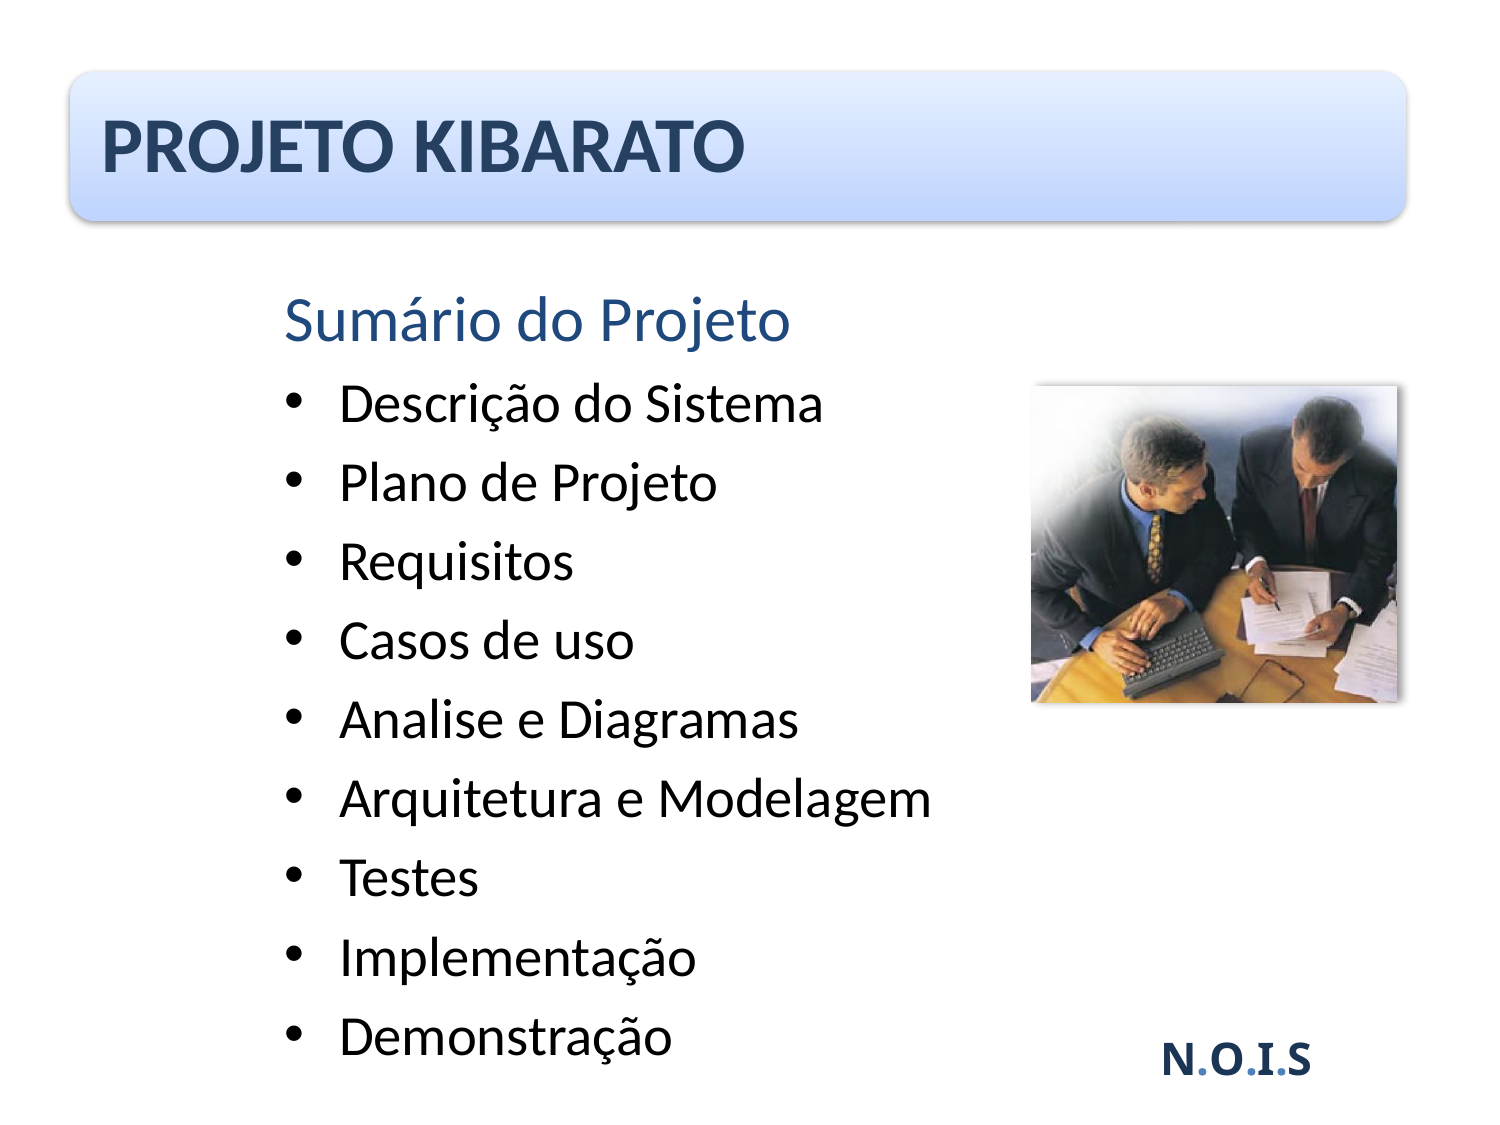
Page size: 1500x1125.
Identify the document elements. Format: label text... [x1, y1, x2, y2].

picture [1031, 386, 1397, 704]
list Sumário do Projeto Descrição do Sistema Plano de Projeto Requisitos Casos de uso Analise e Diagramas Arquitetura e Modelagem Testes Implementação Demonstração [269, 269, 1144, 1079]
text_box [70, 70, 1407, 223]
